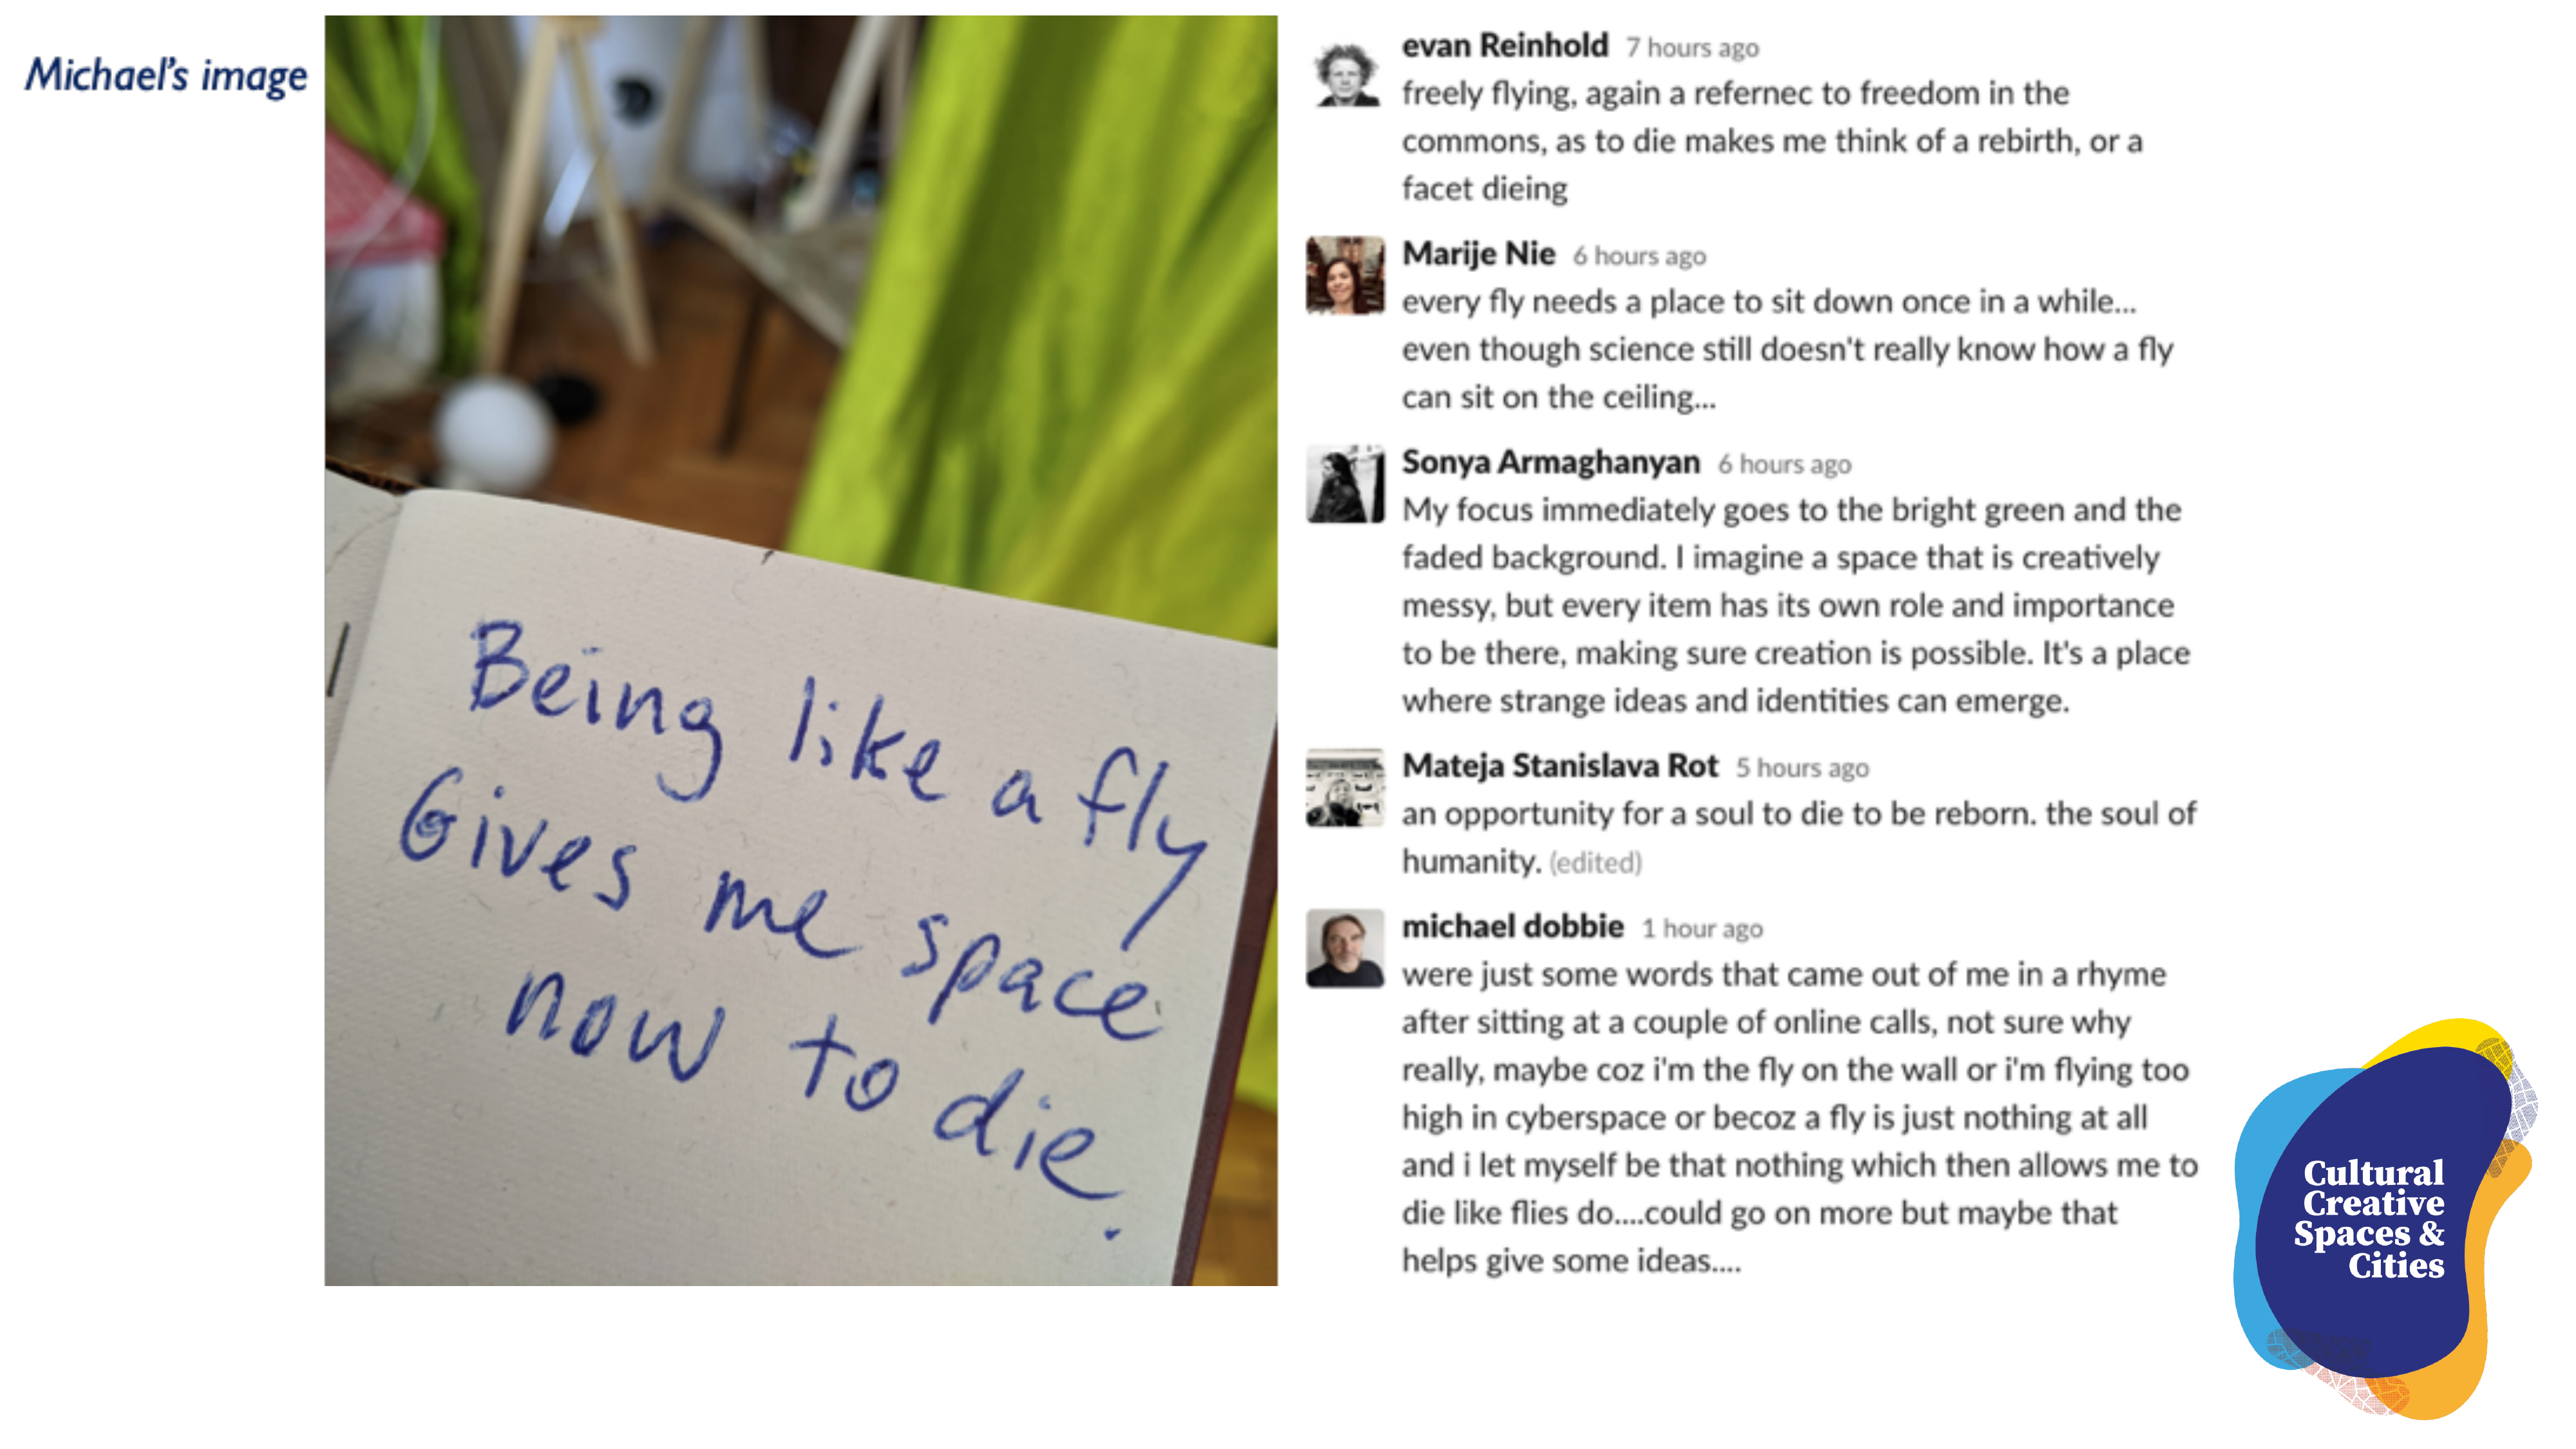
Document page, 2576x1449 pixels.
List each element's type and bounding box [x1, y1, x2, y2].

picture [2233, 1018, 2576, 1449]
picture [15, 15, 2229, 1286]
